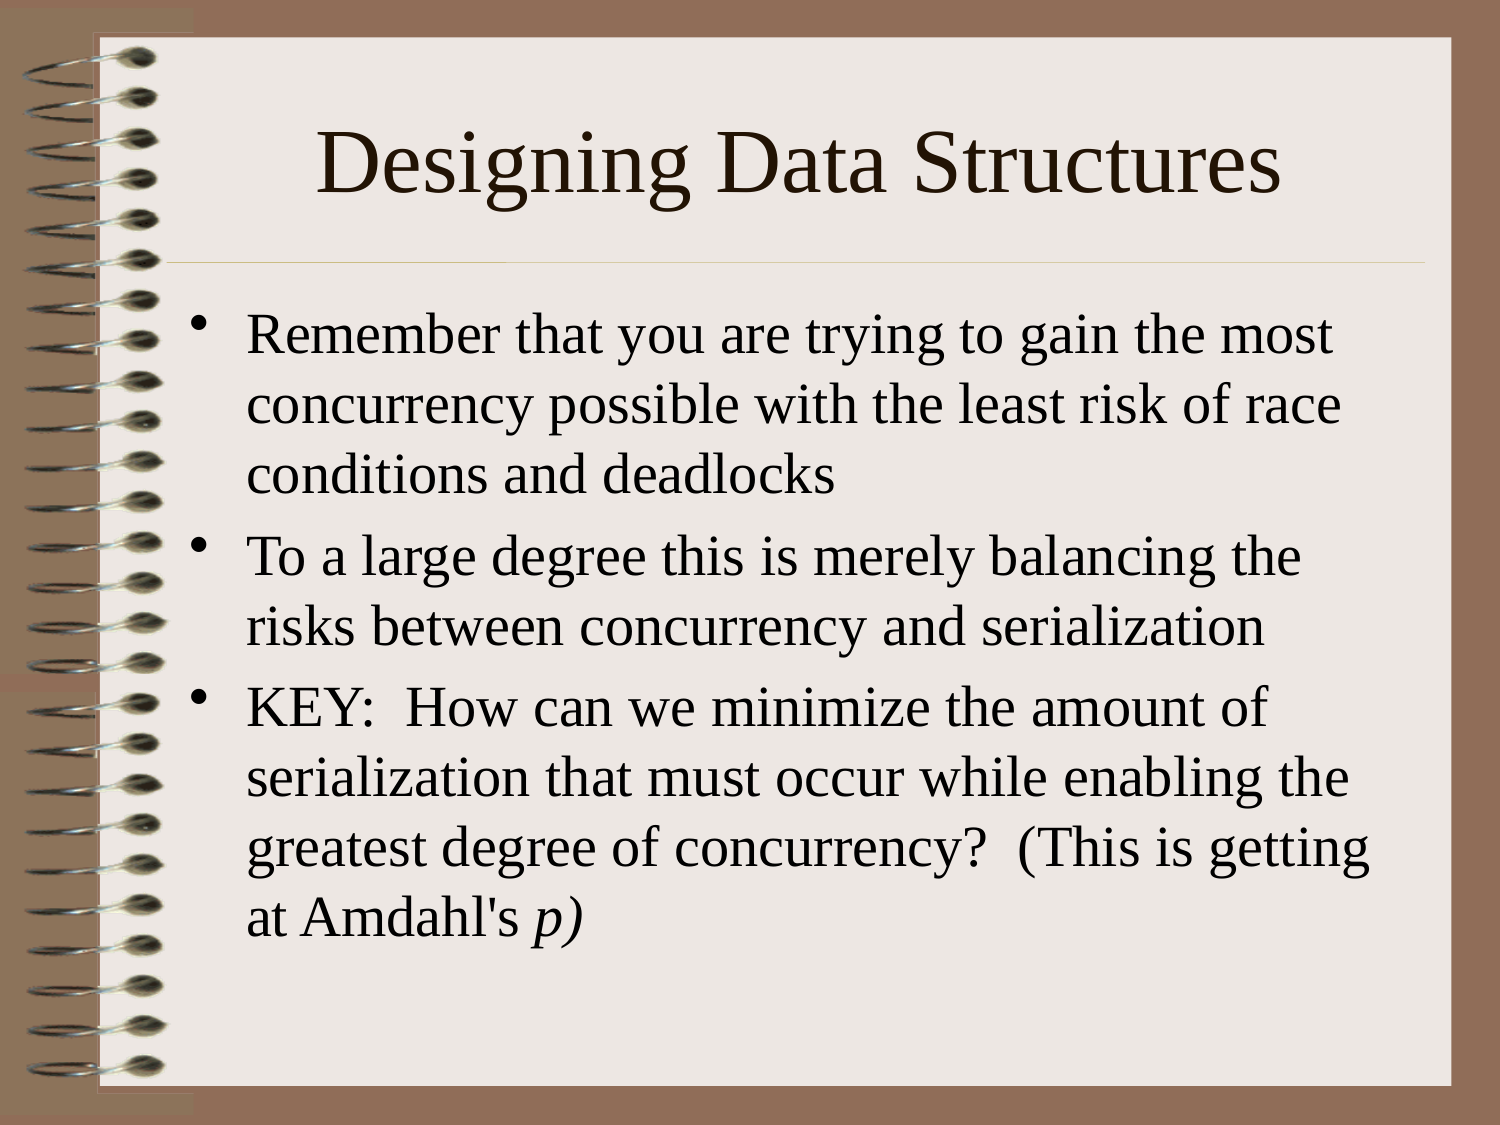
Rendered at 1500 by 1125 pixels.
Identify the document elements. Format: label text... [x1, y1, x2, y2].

list Remember that you are trying to gain the most concurrency possible with the least risk of race conditions and deadlocks To a large degree this is merely balancing the risks between concurrency and serialization KEY: How can we minimize the amount of serialization that must occur while enabling the greatest degree of concurrency? (This is getting at Amdahl's p) [174, 287, 1426, 963]
picture [0, 692, 194, 1115]
title Designing Data Structures [174, 62, 1426, 251]
picture [0, 8, 194, 674]
